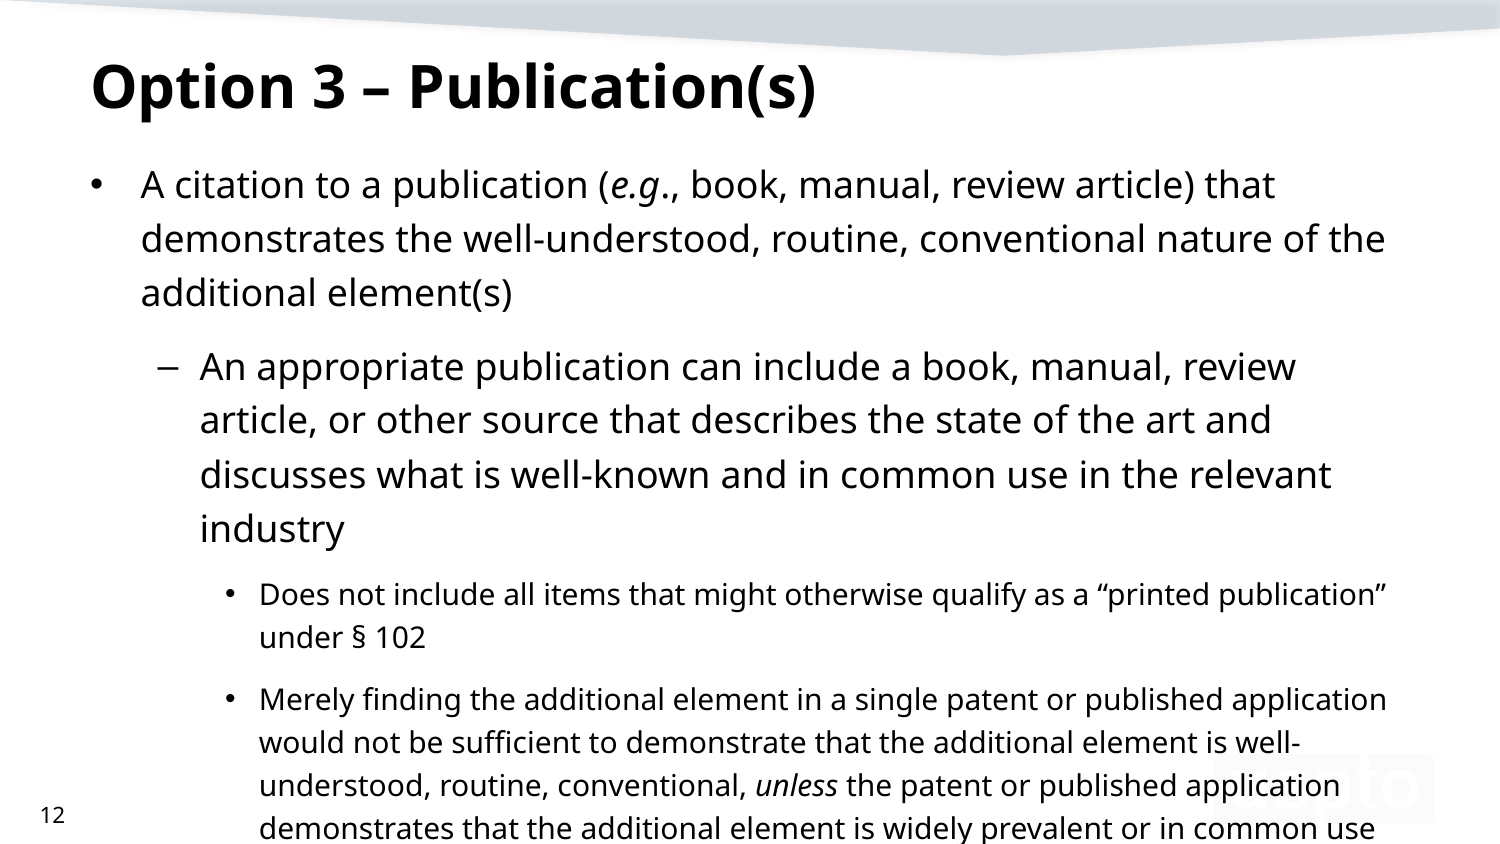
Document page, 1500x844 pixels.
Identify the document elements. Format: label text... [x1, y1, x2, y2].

title Option 3 – Publication(s) [75, 14, 1425, 144]
list A citation to a publication (e.g., book, manual, review article) that demonstrates the well-understood, routine, conventional nature of the additional element(s) An appropriate publication can include a book, manual, review article, or other source that describes the state of the art and discusses what is well-known and in common use in the relevant industry Does not include all items that might otherwise qualify as a “printed publication” under § 102 Merely finding the additional element in a single patent or published application would not be sufficient to demonstrate that the additional element is well-understood, routine, conventional, unless the patent or published application demonstrates that the additional element is widely prevalent or in common use in the relevant field [75, 144, 1425, 779]
